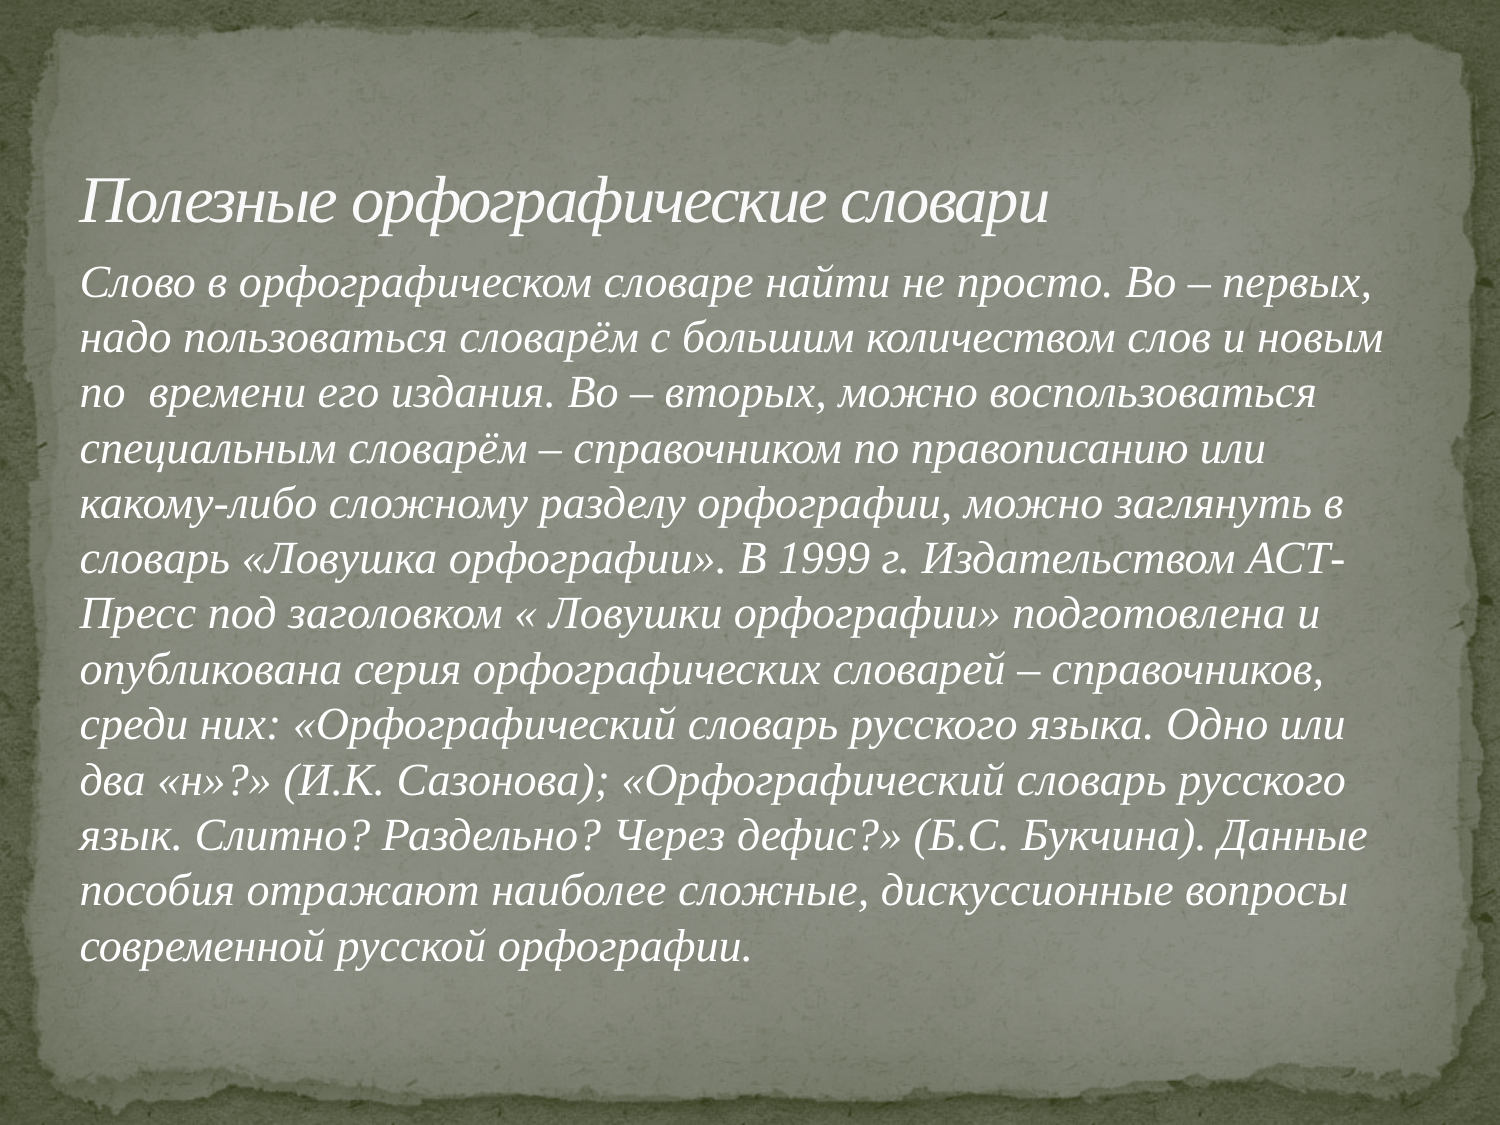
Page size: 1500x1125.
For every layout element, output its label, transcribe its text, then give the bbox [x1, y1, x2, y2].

list Слово в орфографическом словаре найти не просто. Во – первых, надо пользоваться словарём с большим количеством слов и новым по времени его издания. Во – вторых, можно воспользоваться специальным словарём – справочником по правописанию или какому-либо сложному разделу орфографии, можно заглянуть в словарь «Ловушка орфографии». В 1999 г. Издательством АСТ-Пресс под заголовком « Ловушки орфографии» подготовлена и опубликована серия орфографических словарей – справочников, среди них: «Орфографический словарь русского языка. Одно или два «н»?» (И.К. Сазонова); «Орфографический словарь русского язык. Слитно? Раздельно? Через дефис?» (Б.С. Букчина). Данные пособия отражают наиболее сложные, дискуссионные вопросы современной русской орфографии. [64, 243, 1415, 988]
title Полезные орфографические словари [64, 42, 1415, 243]
